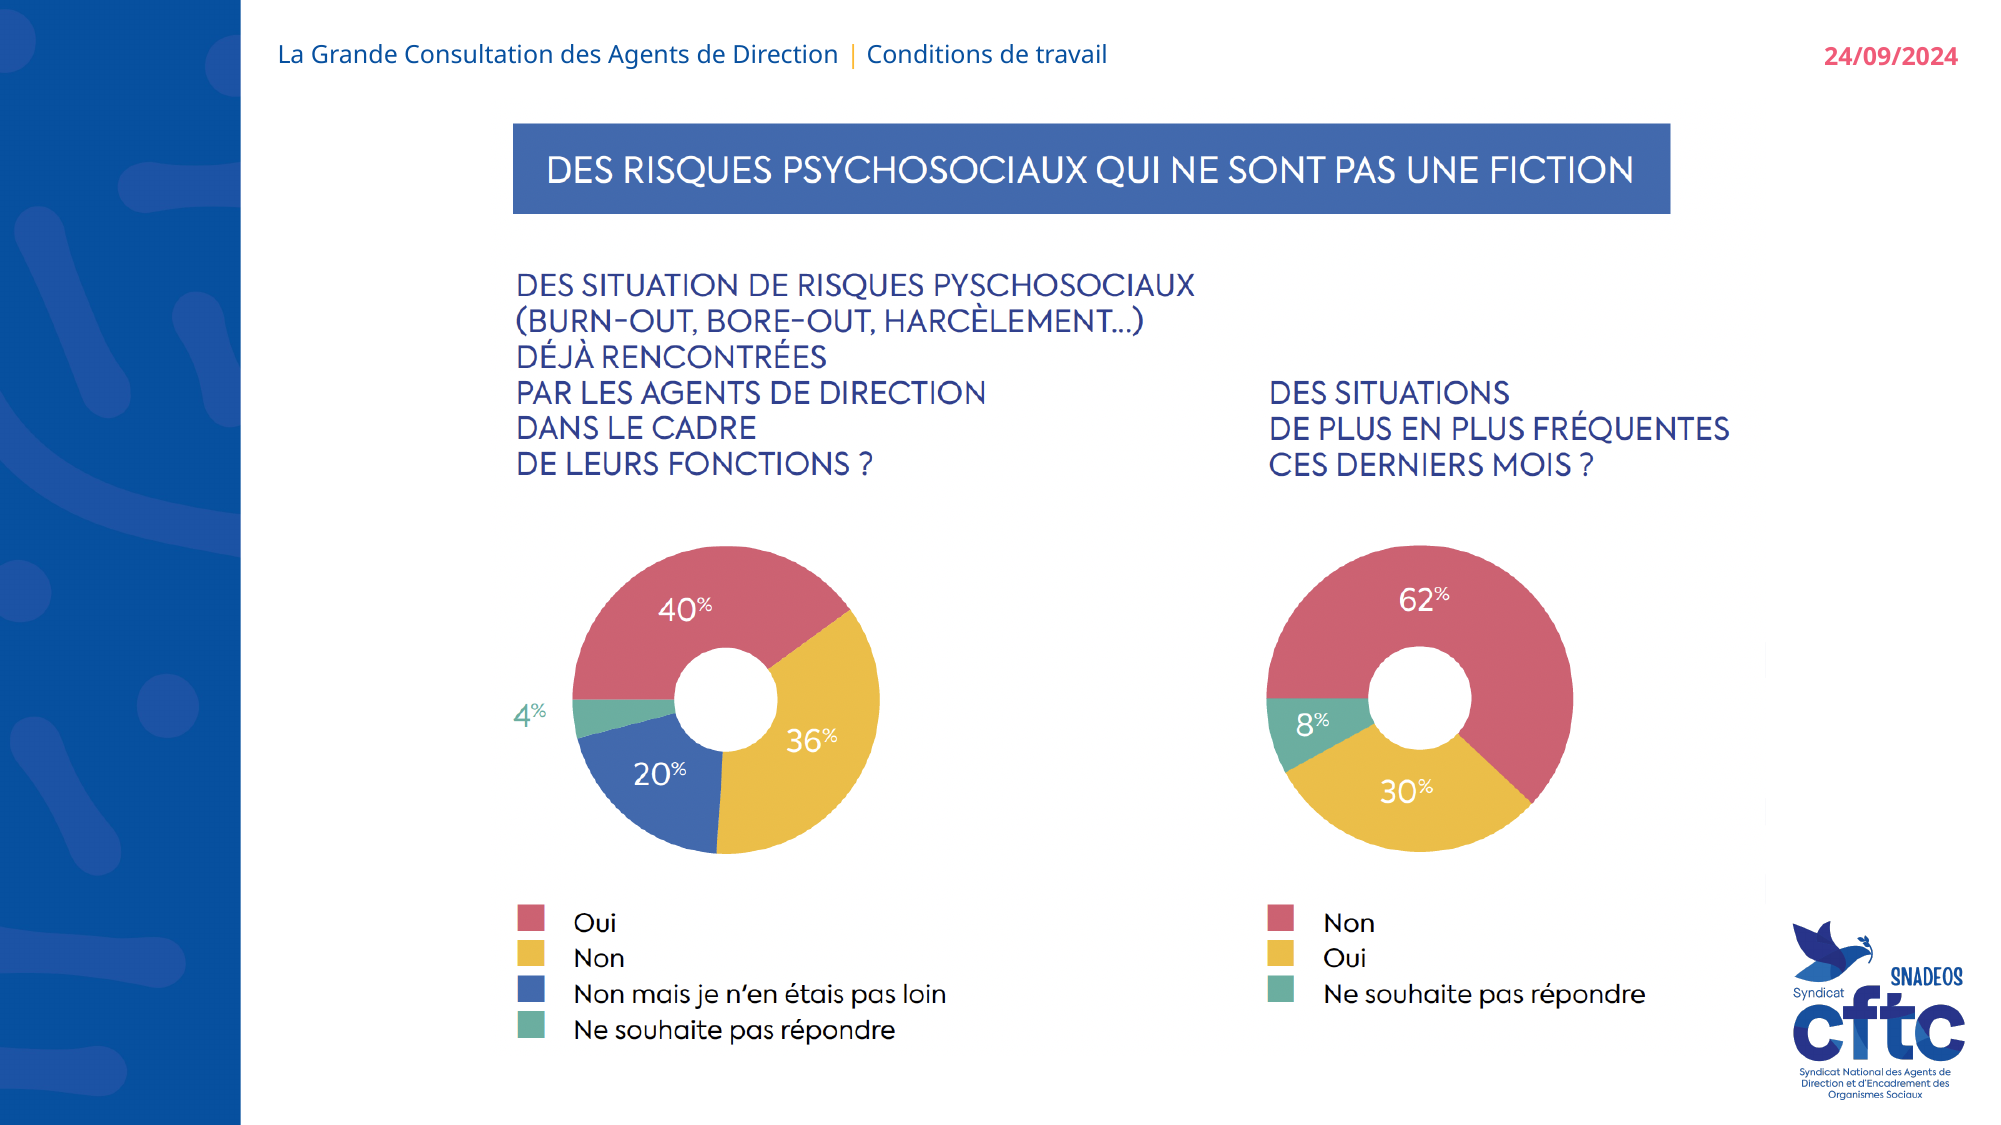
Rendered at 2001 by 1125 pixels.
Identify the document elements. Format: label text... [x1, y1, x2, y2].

picture [1783, 911, 1974, 1106]
picture [0, 0, 241, 1125]
picture [490, 98, 1766, 1056]
text_box 24/09/2024 [1556, 25, 1974, 85]
text_box La Grande Consultation des Agents de Direction | Conditions de travail [277, 38, 1706, 86]
